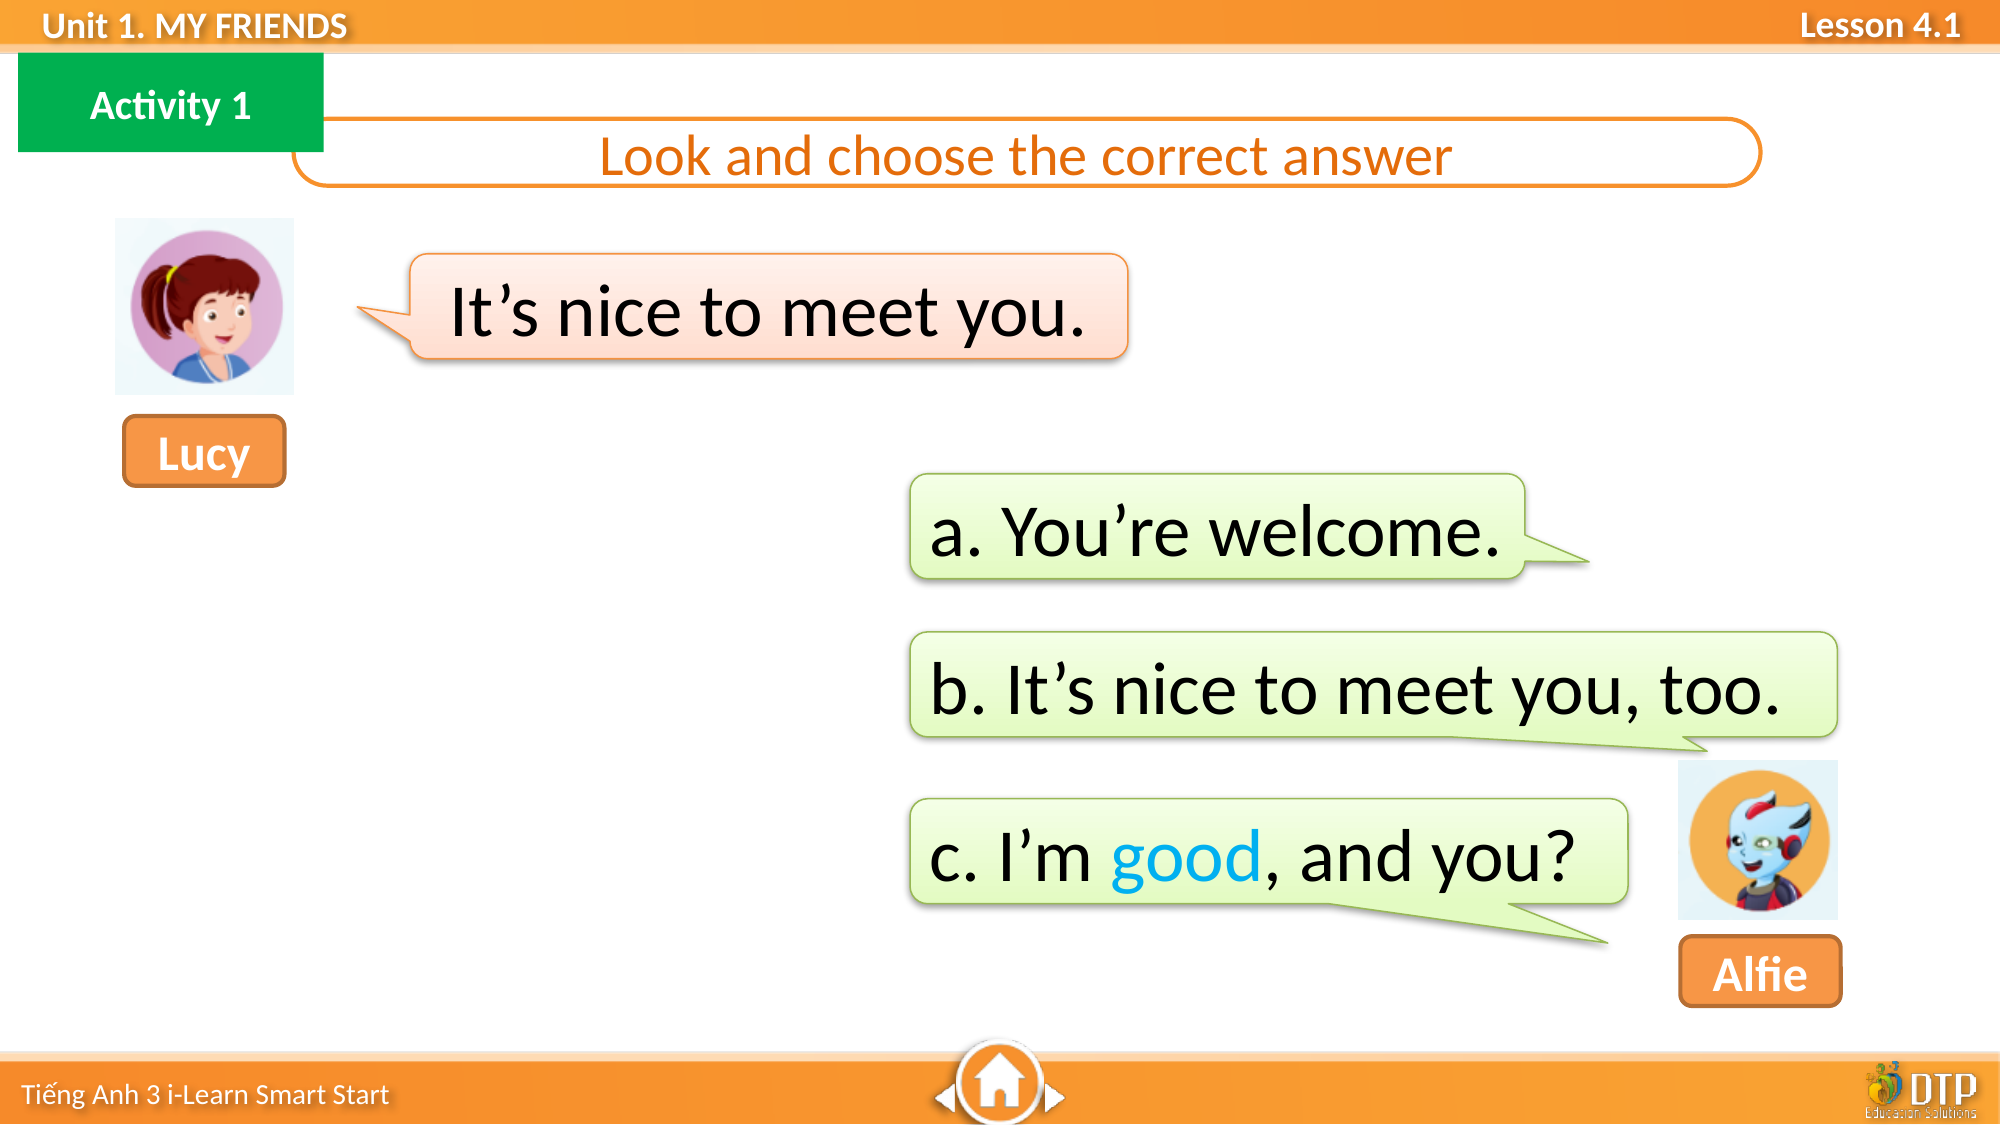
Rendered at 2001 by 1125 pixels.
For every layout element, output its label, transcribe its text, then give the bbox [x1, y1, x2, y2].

text_box Lucy [122, 413, 287, 488]
text_box c. I’m good, and you? [909, 797, 1629, 944]
text_box b. It’s nice to meet you, too. [909, 631, 1839, 753]
text_box a. You’re welcome. [909, 472, 1590, 580]
text_box It’s nice to meet you. [356, 252, 1129, 360]
text_box Alfie [1678, 934, 1843, 1009]
picture [0, 0, 2000, 1125]
text_box Look and choose the correct answer [291, 116, 1763, 188]
text_box Activity 1 [16, 51, 326, 154]
